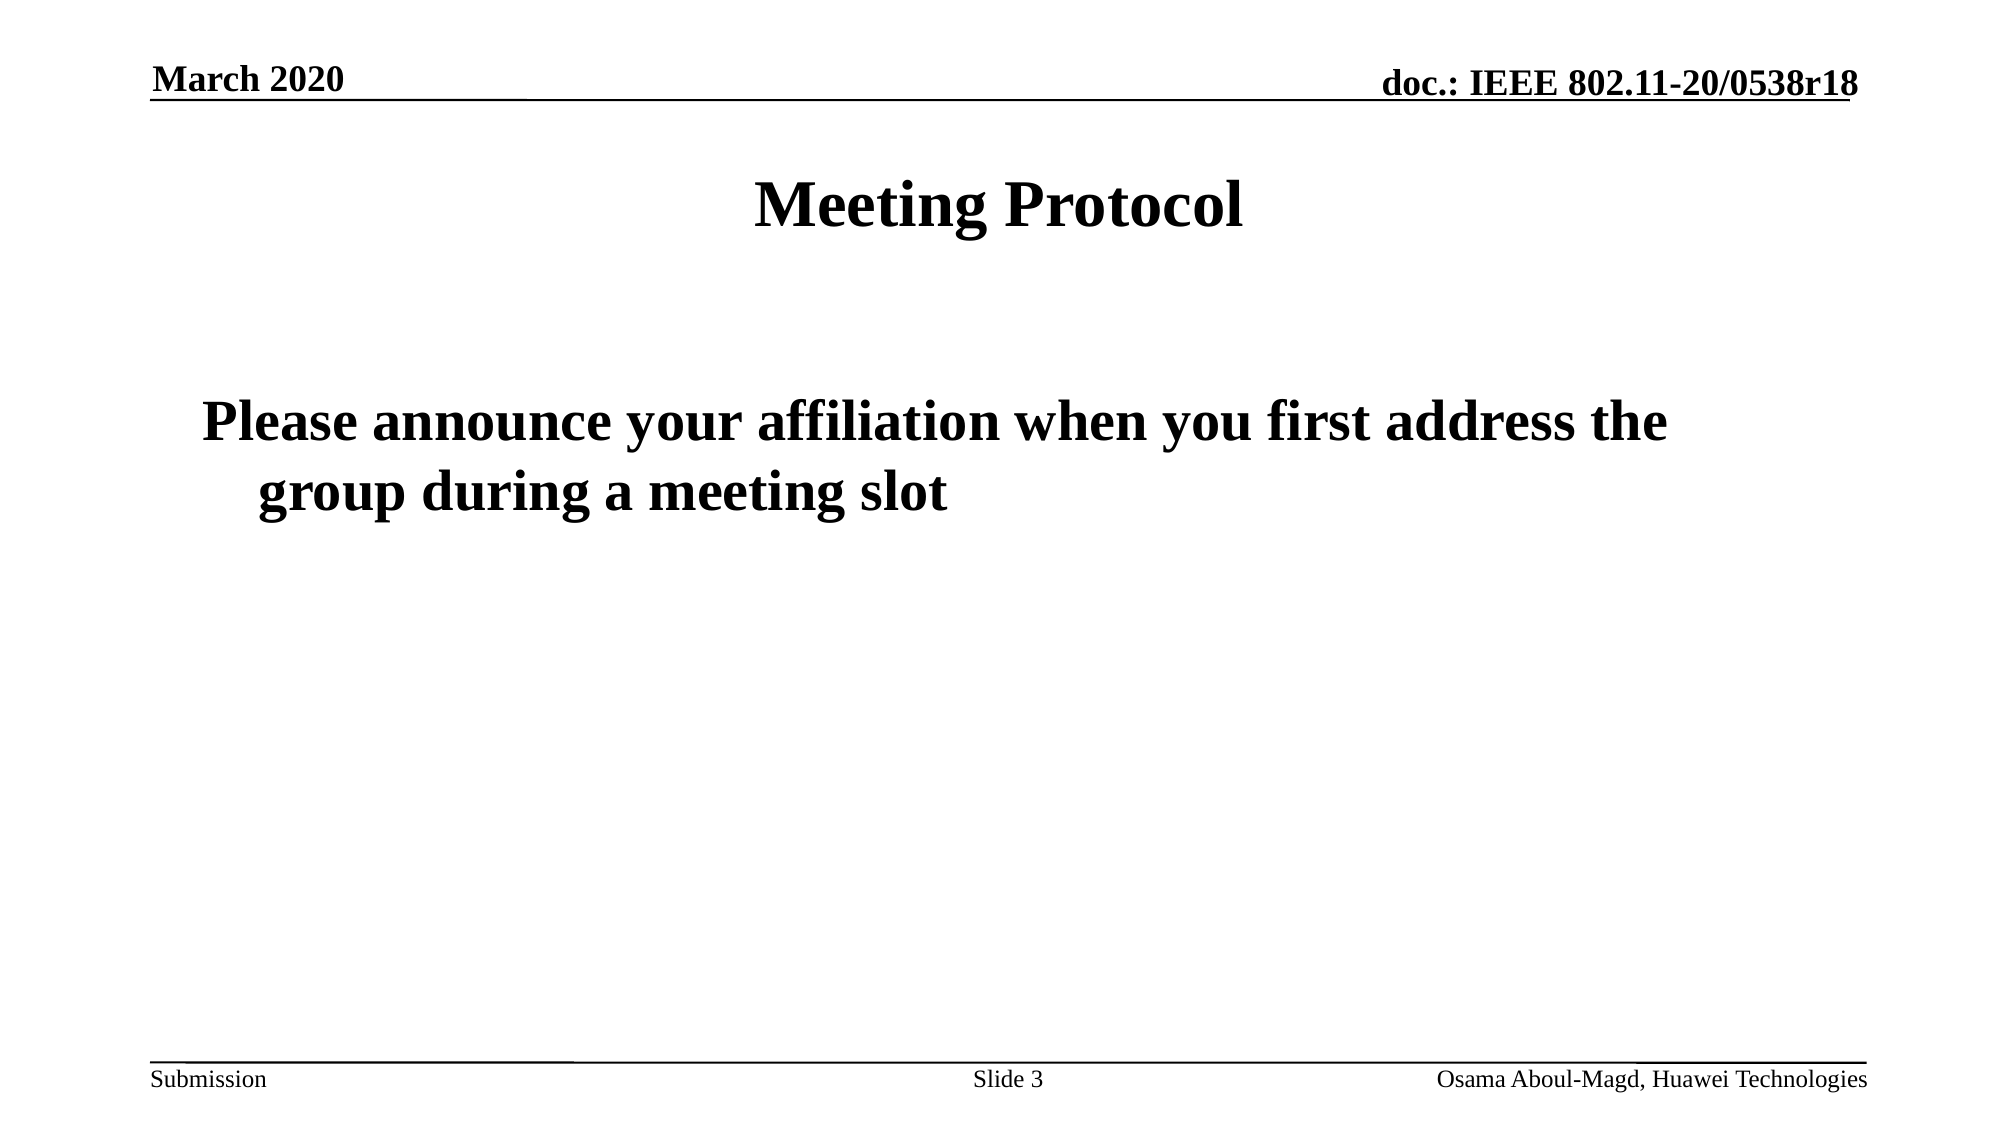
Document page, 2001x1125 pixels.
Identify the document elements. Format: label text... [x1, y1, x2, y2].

slide_number Slide 3 [950, 1061, 1067, 1123]
list Please announce your affiliation when you first address the group during a meeting slot [187, 374, 1813, 513]
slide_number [152, 54, 563, 100]
footer Osama Aboul-Magd, Huawei Technologies [1171, 1061, 1869, 1093]
title Meeting Protocol [149, 112, 1850, 288]
